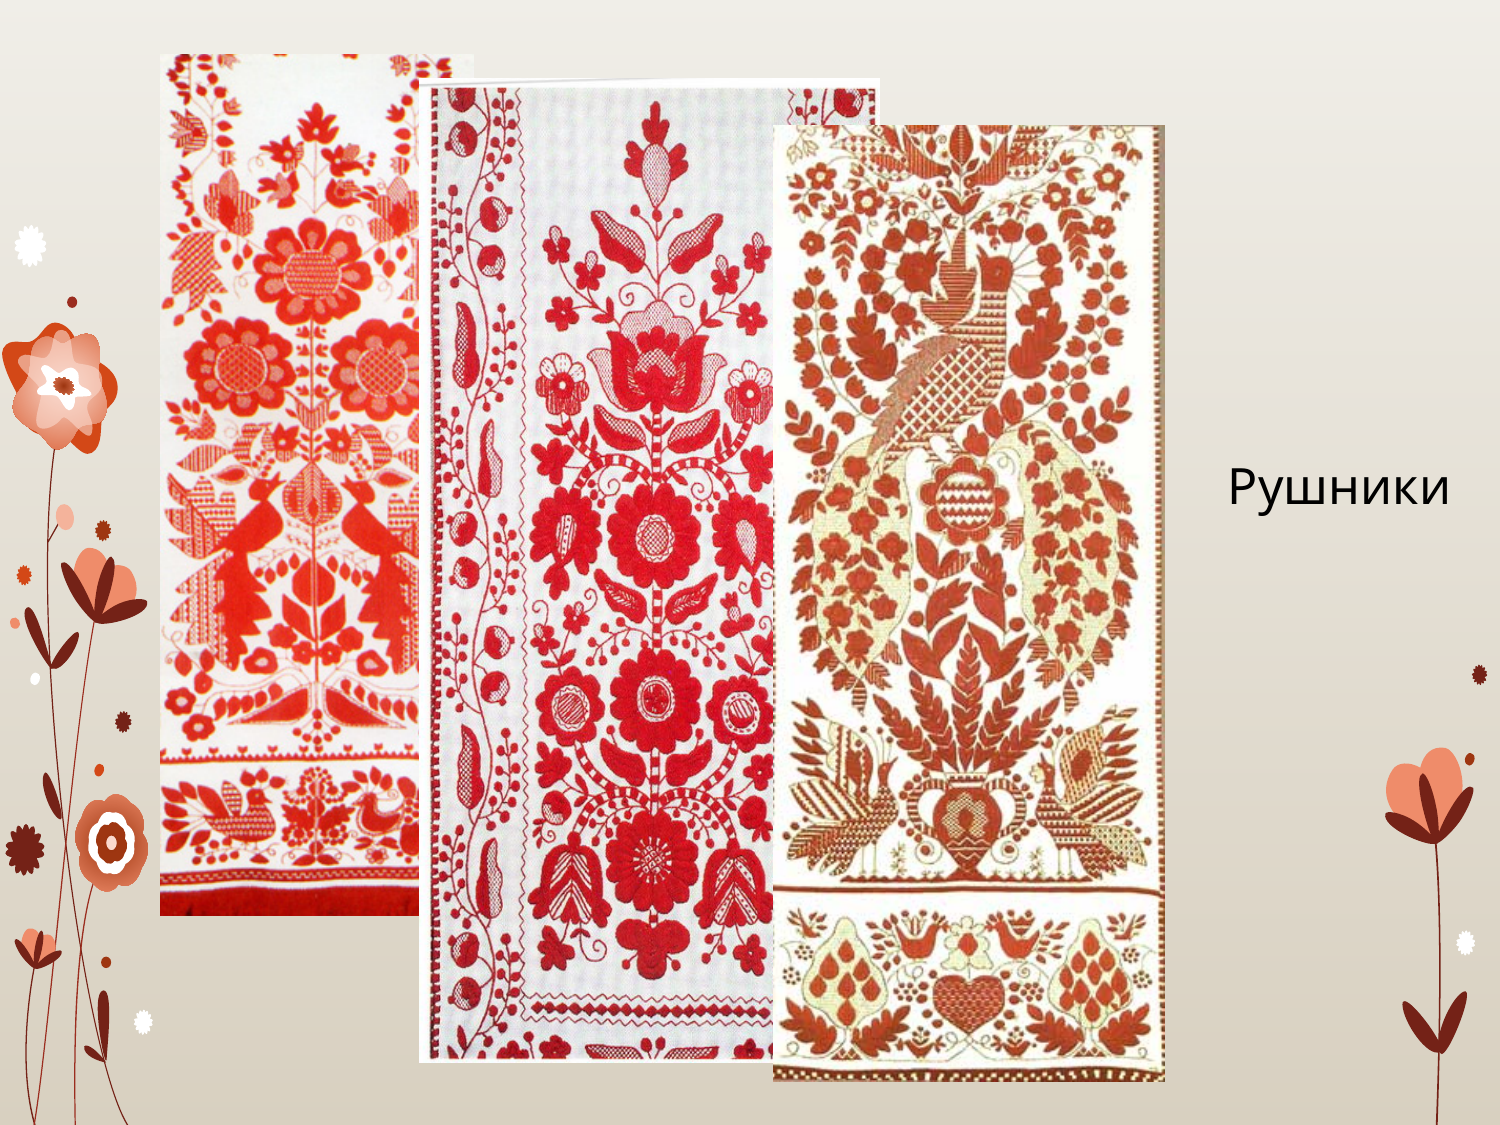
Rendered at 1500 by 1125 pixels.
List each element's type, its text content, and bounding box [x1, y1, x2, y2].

text_box Рушники [1213, 447, 1467, 522]
picture [160, 54, 1165, 1082]
